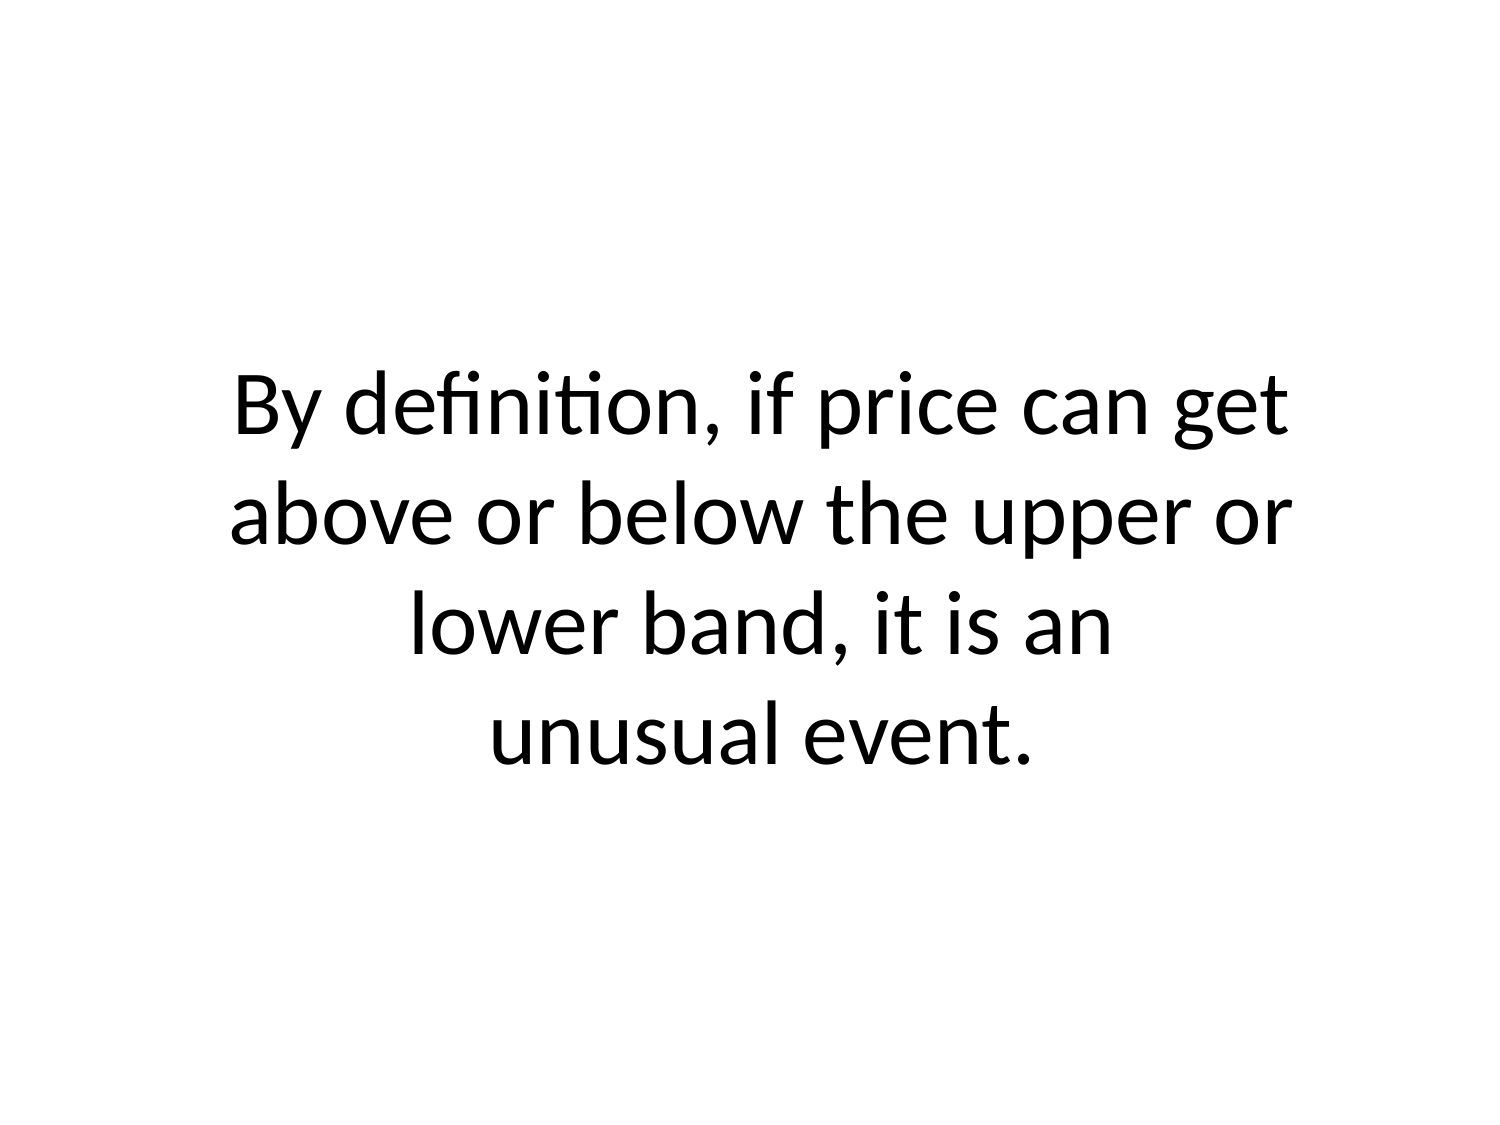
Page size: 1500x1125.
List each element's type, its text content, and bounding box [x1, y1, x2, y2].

title By definition, if price can get above or below the upper or lower band, it is an unusual event. [24, 0, 1500, 1125]
